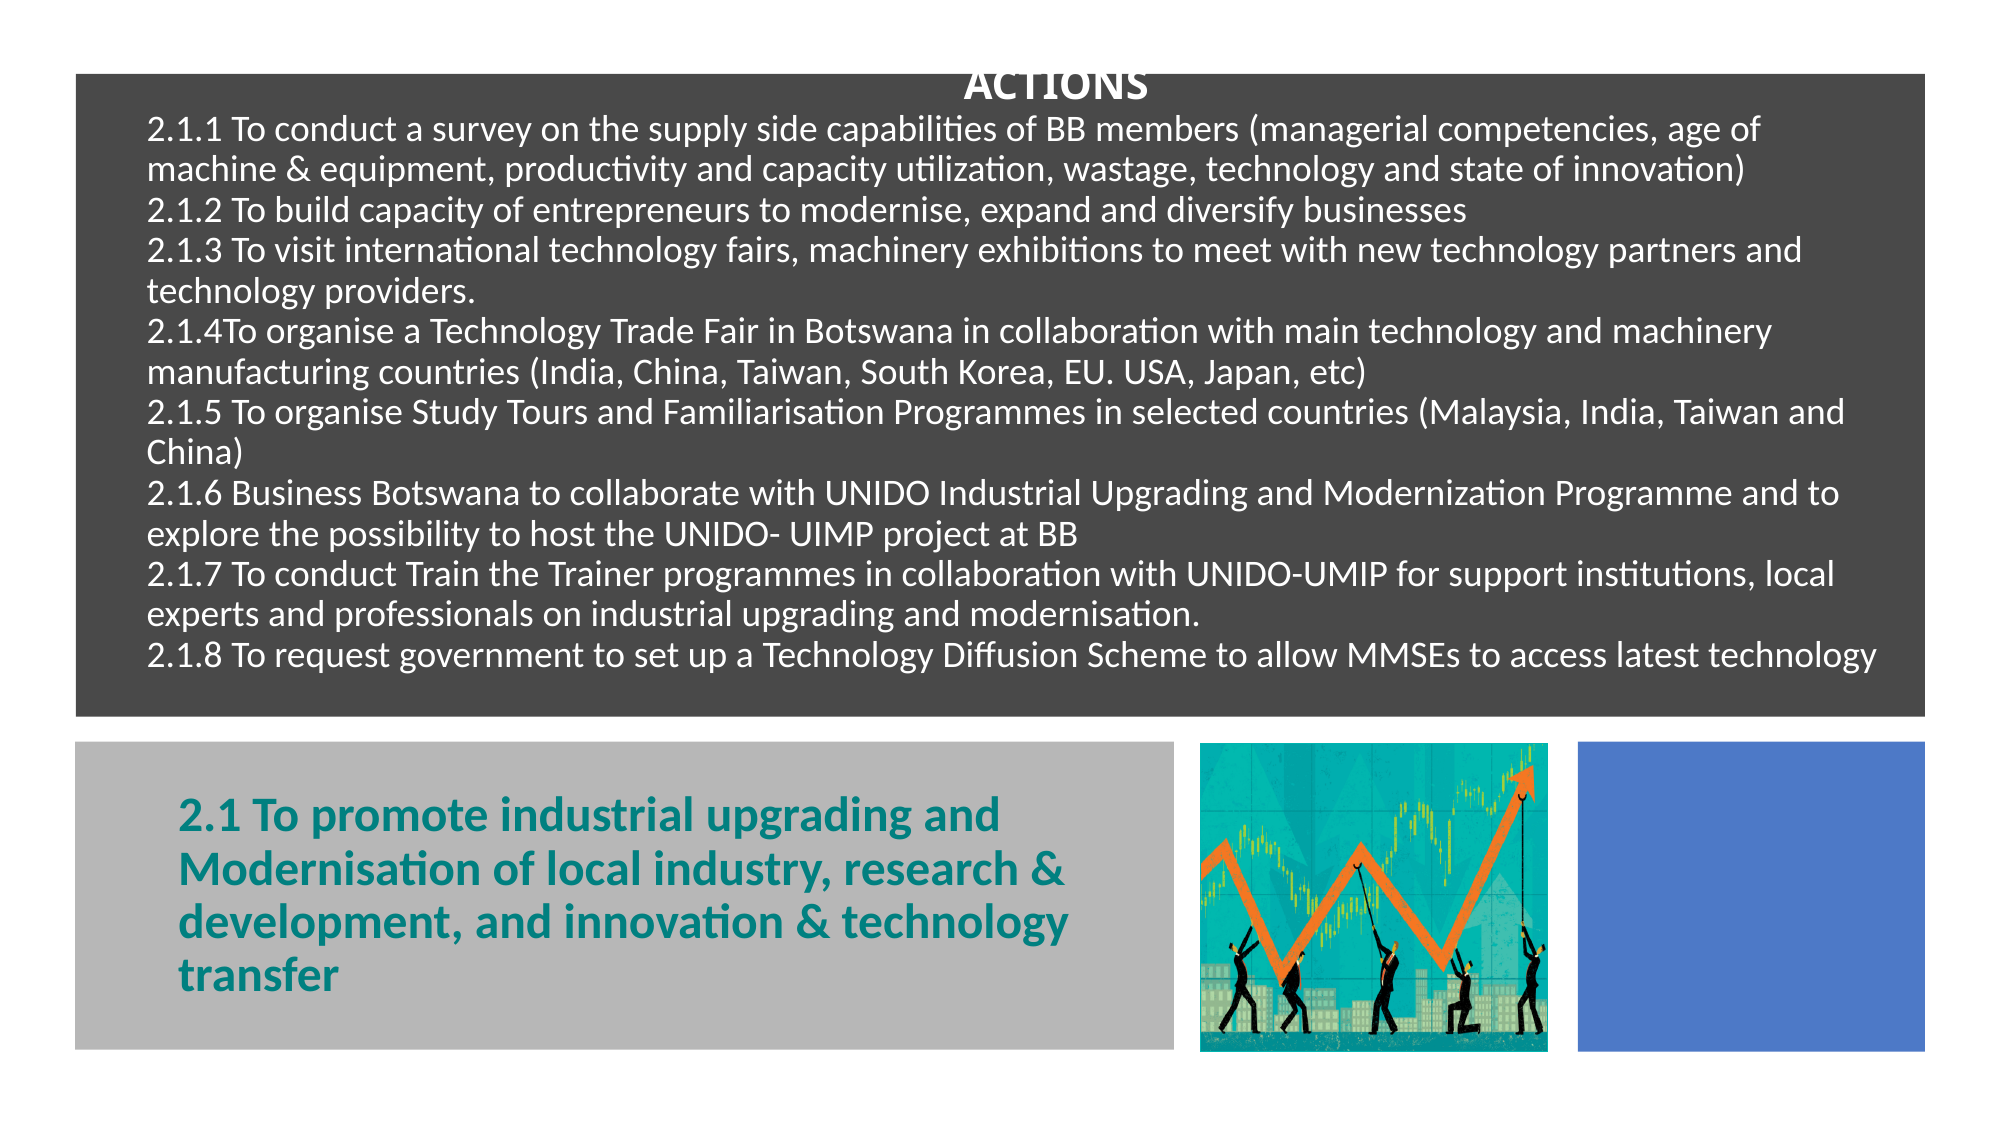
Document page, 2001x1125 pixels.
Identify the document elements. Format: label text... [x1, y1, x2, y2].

picture [1200, 742, 1548, 1052]
list 2.1 To promote industrial upgrading and Modernisation of local industry, research & development, and innovation & technology transfer [163, 781, 1107, 1011]
text_box [75, 73, 1926, 718]
title ACTIONS 2.1.1 To conduct a survey on the supply side capabilities of BB members (managerial competencies, age of machine & equipment, productivity and capacity utilization, wastage, technology and state of innovation) 2.1.2 To build capacity of entrepreneurs to modernise, expand and diversify businesses 2.1.3 To visit international technology fairs, machinery exhibitions to meet with new technology partners and technology providers. 2.1.4To organise a Technology Trade Fair in Botswana in collaboration with main technology and machinery manufacturing countries (India, China, Taiwan, South Korea, EU. USA, Japan, etc) 2.1.5 To organise Study Tours and Familiarisation Programmes in selected countries (Malaysia, India, Taiwan and China) 2.1.6 Business Botswana to collaborate with UNIDO Industrial Upgrading and Modernization Programme and to explore the possibility to host the UNIDO- UIMP project at BB 2.1.7 To conduct Train the Trainer programmes in collaboration with UNIDO-UMIP for support institutions, local experts and professionals on industrial upgrading and modernisation. 2.1.8 To request government to set up a Technology Diffusion Scheme to allow MMSEs to access latest technology [0, 183, 1904, 782]
text_box [74, 782, 1175, 1051]
text_box [1577, 741, 1926, 1053]
